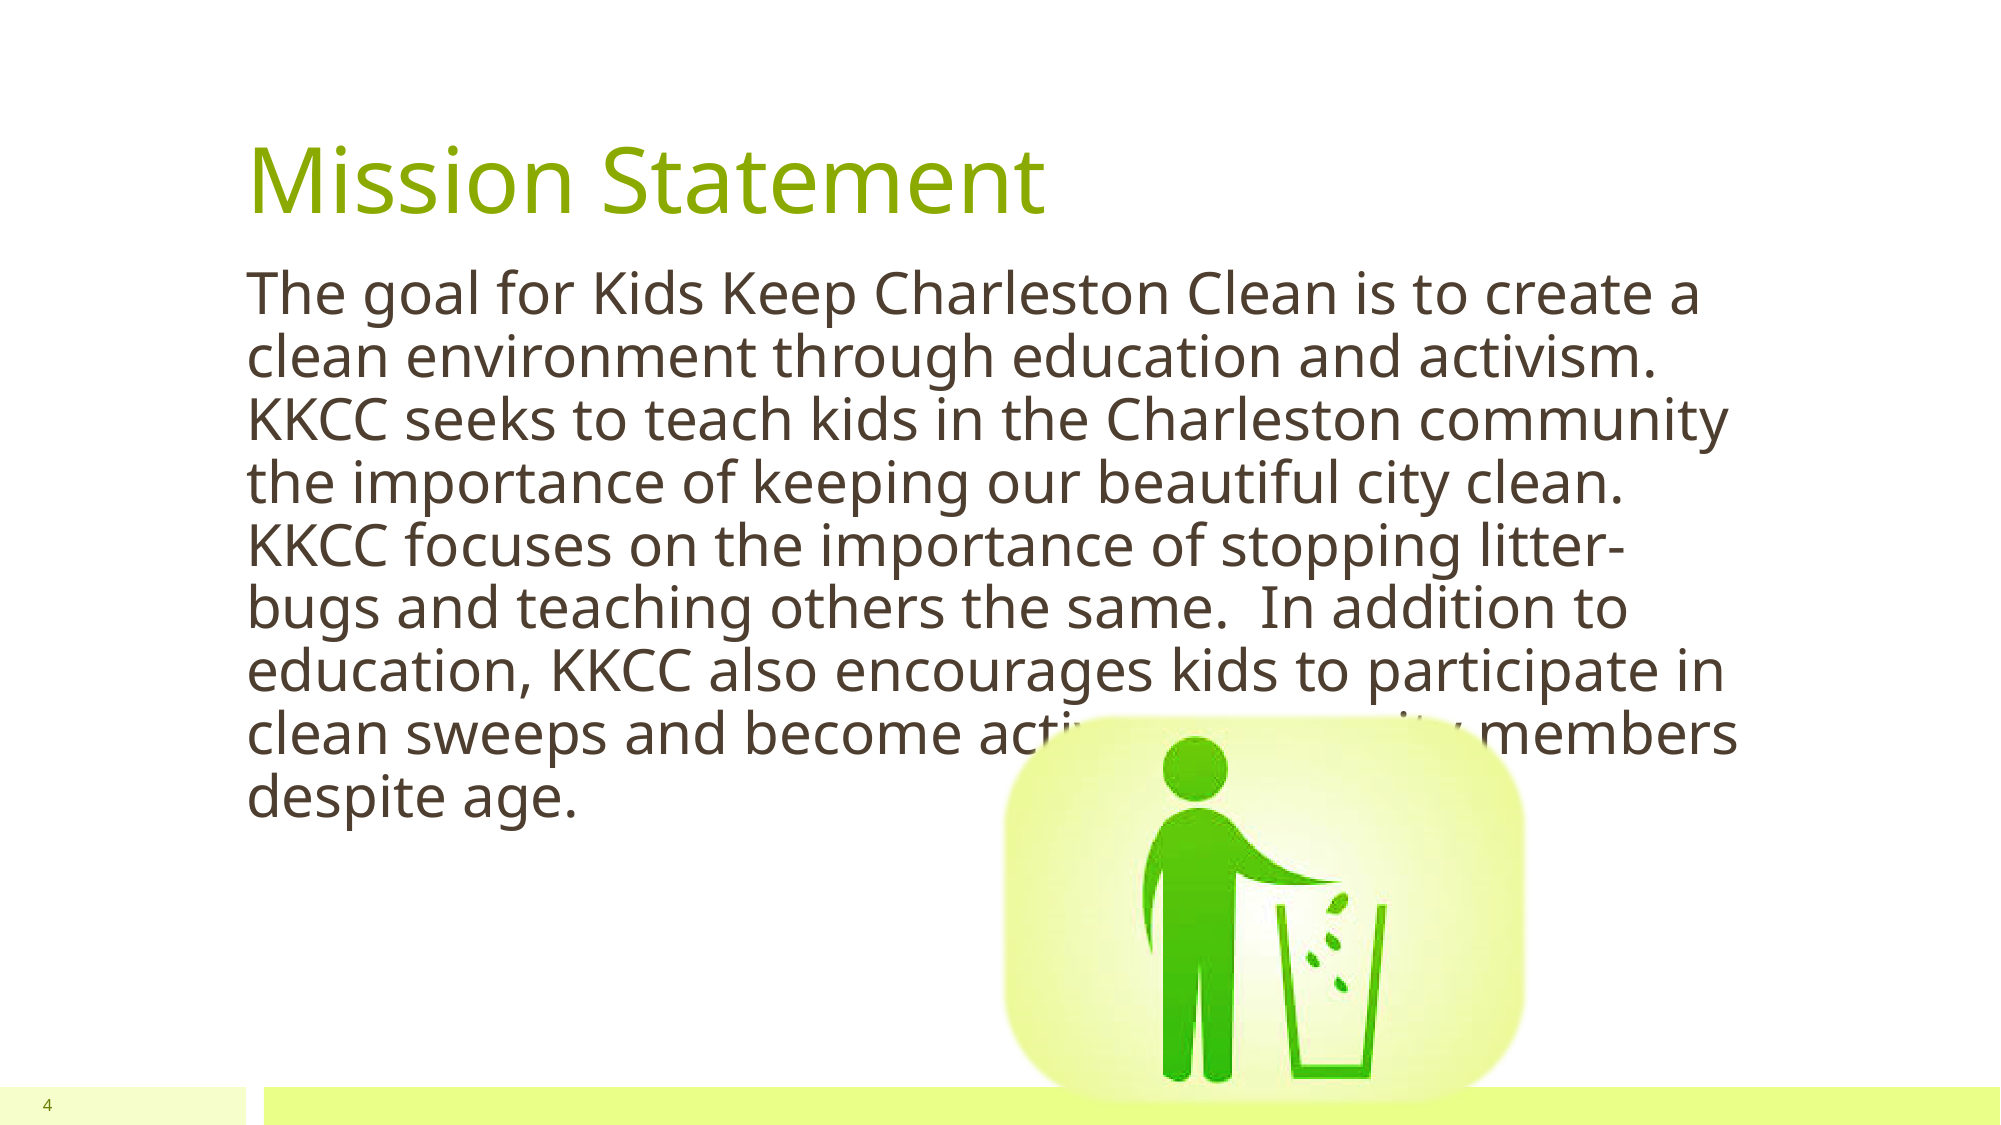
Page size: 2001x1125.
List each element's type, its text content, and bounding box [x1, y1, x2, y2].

title Mission Statement [231, 45, 1769, 240]
picture [999, 711, 1530, 1107]
list The goal for Kids Keep Charleston Clean is to create a clean environment through education and activism. KKCC seeks to teach kids in the Charleston community the importance of keeping our beautiful city clean. KKCC focuses on the importance of stopping litter-bugs and teaching others the same. In addition to education, KKCC also encourages kids to participate in clean sweeps and become active community members despite age. [231, 256, 1769, 1015]
slide_number 4 [0, 1087, 68, 1125]
